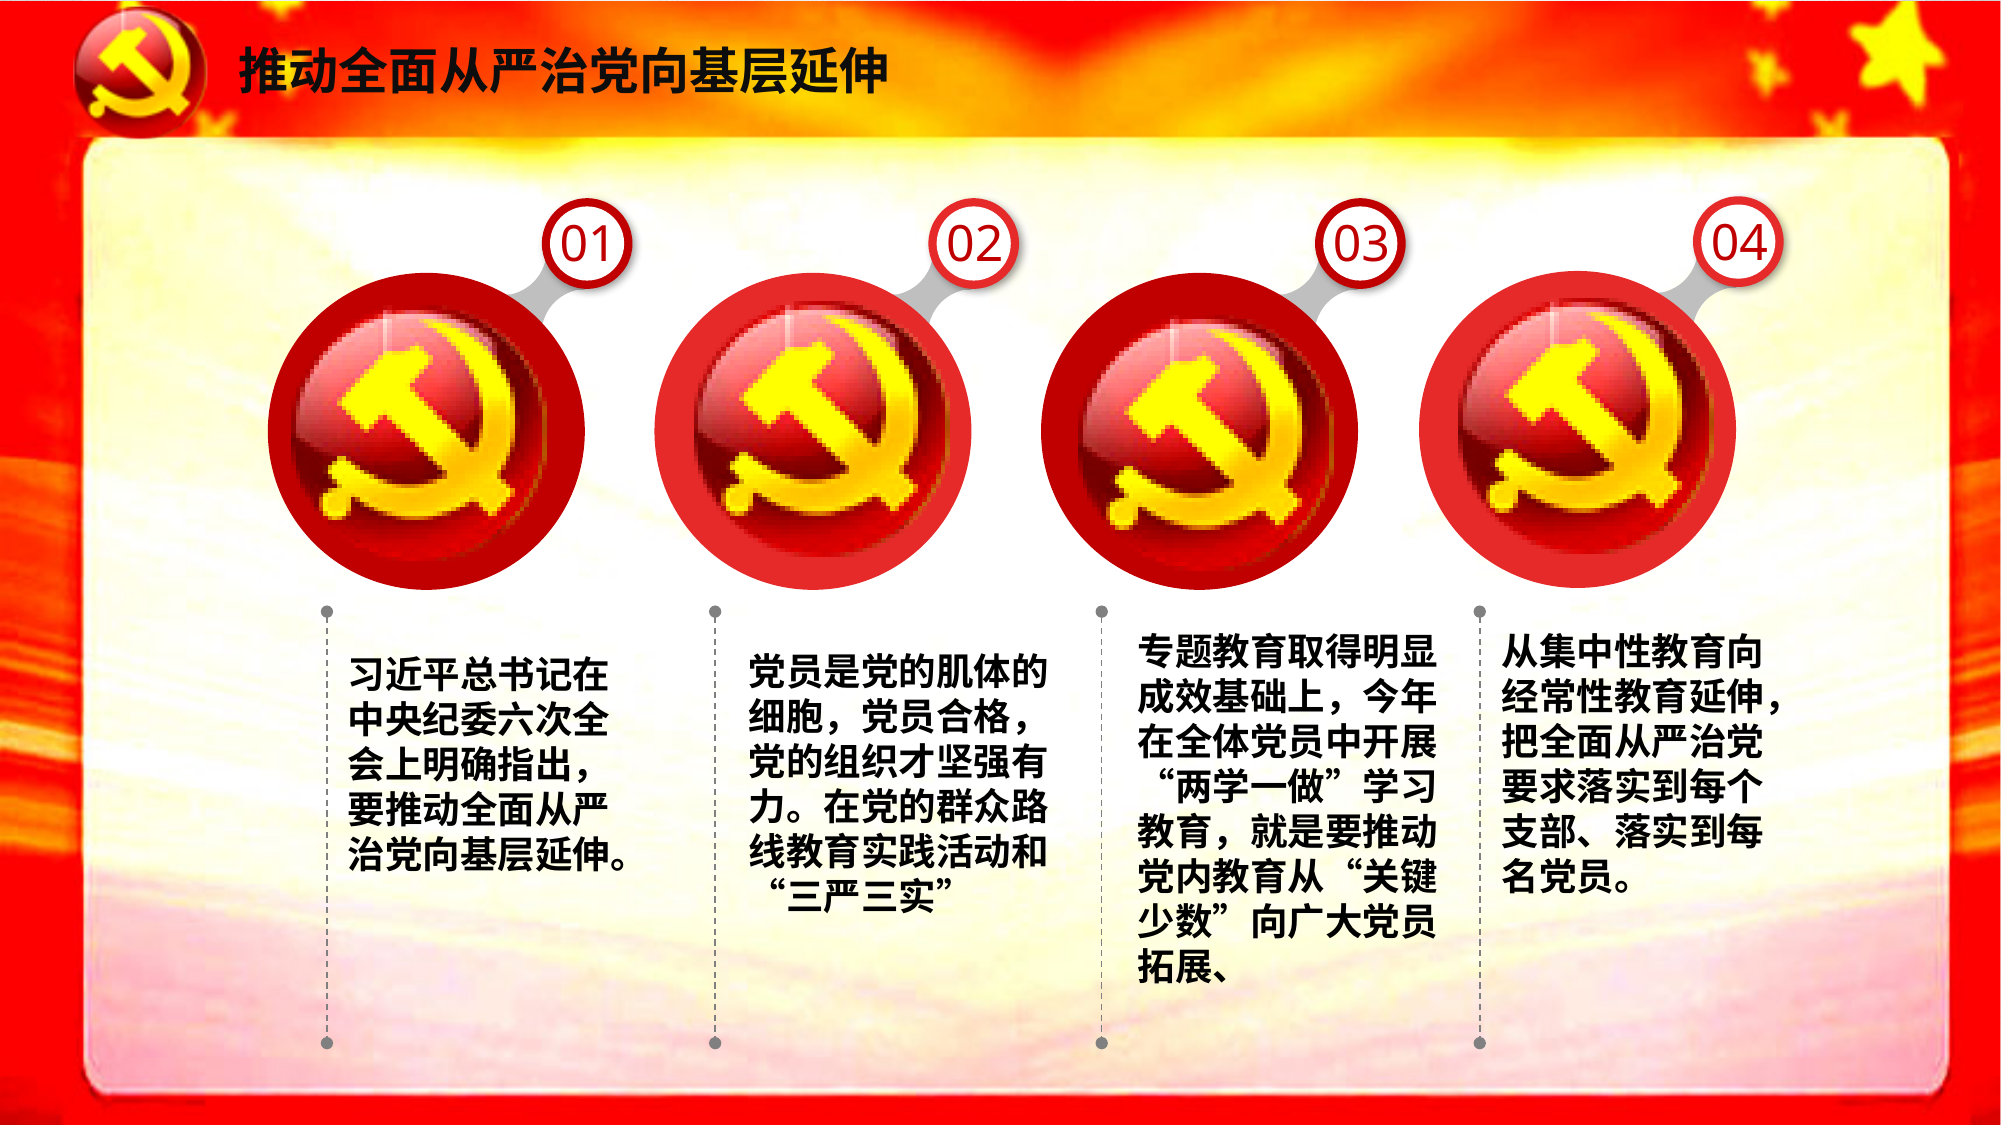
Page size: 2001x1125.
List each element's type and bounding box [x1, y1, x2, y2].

text_box [1288, 197, 1406, 254]
text_box [1666, 196, 1784, 237]
picture [0, 0, 2001, 1125]
text_box [902, 197, 1020, 240]
text_box [515, 197, 633, 245]
